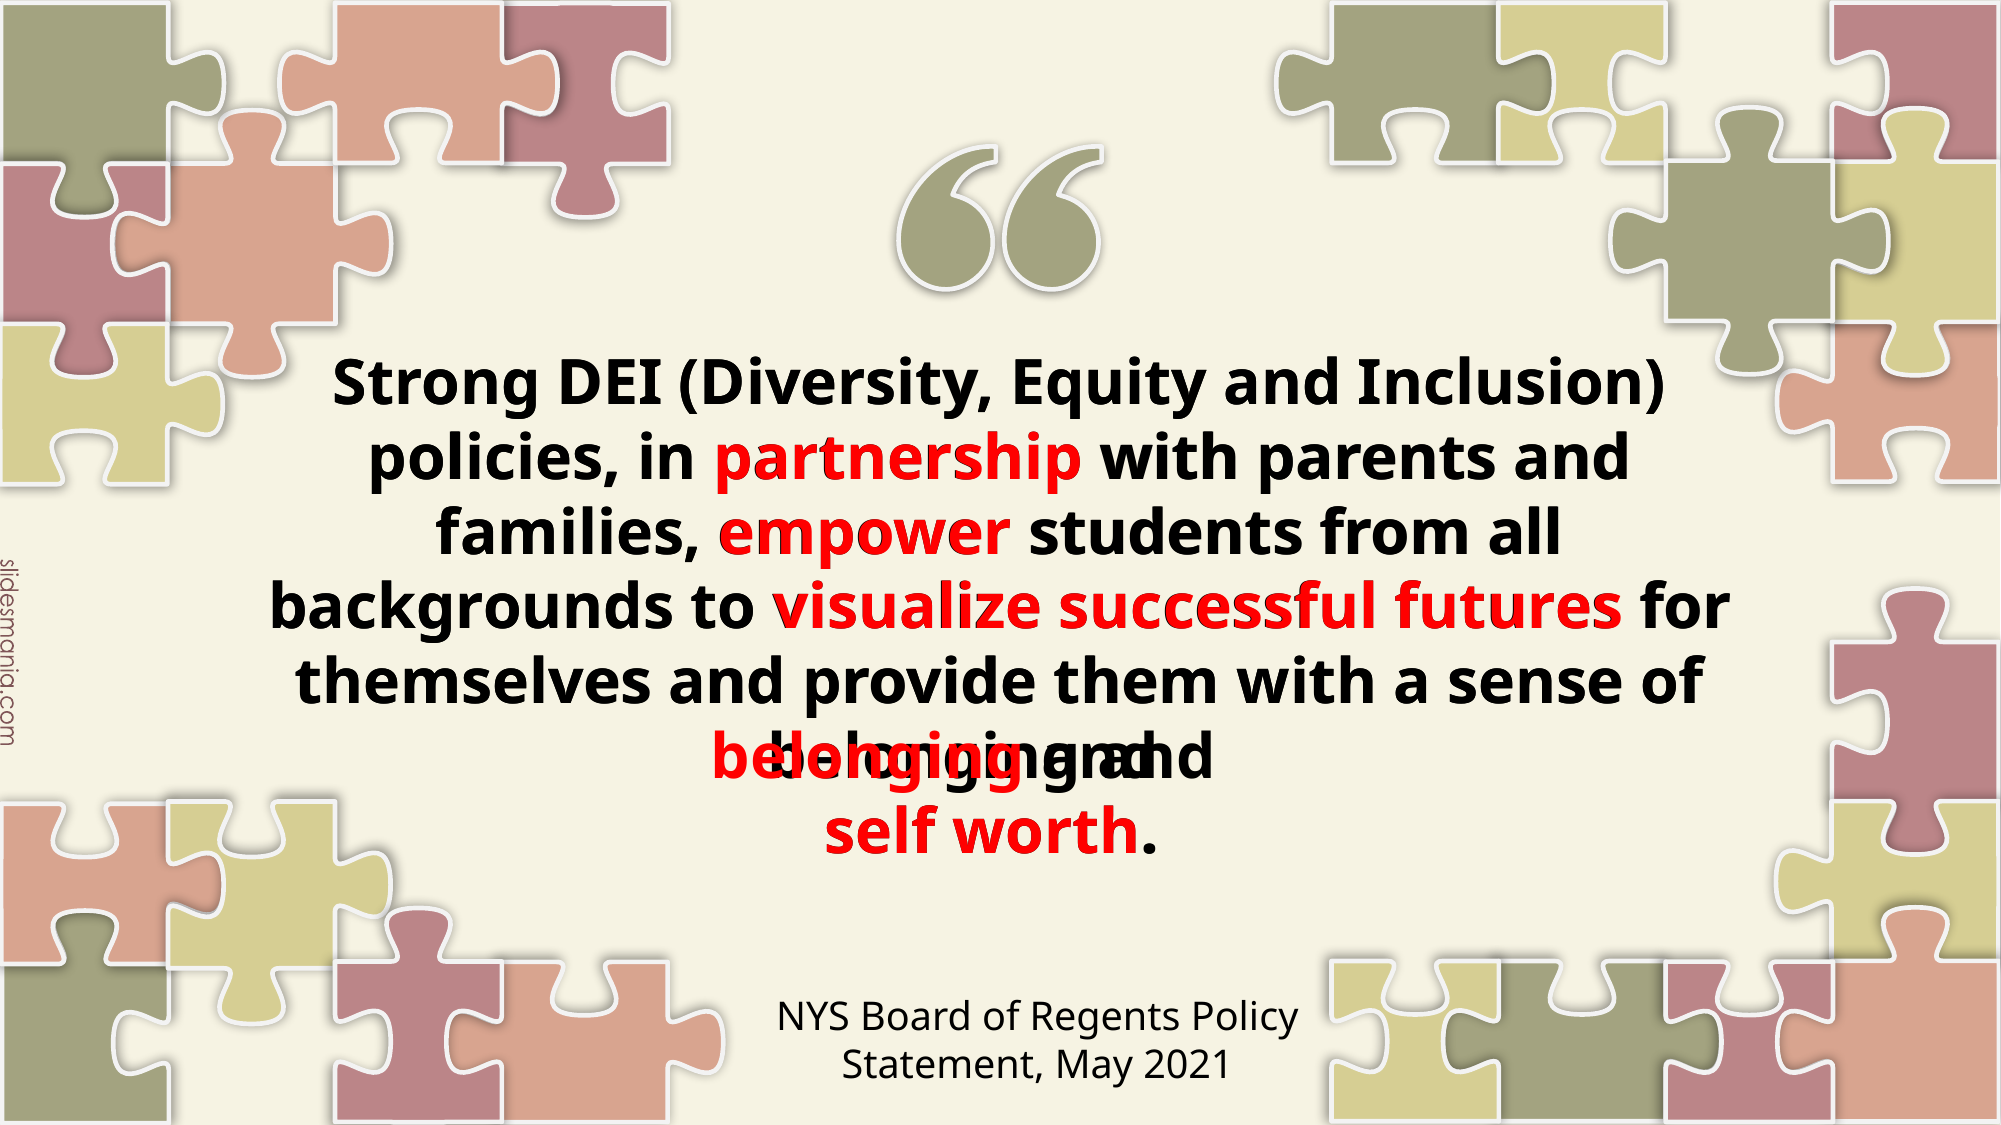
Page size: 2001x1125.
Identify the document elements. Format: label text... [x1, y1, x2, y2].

text_box Strong DEI (Diversity, Equity and Inclusion) policies, in partnership with parents and families, empower students from all backgrounds to visualize successful futures for themselves and provide them with a sense of belonging and self worth. [212, 344, 1788, 864]
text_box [898, 145, 1102, 290]
subtitle NYS Board of Regents Policy Statement, May 2021 [668, 988, 1332, 1107]
